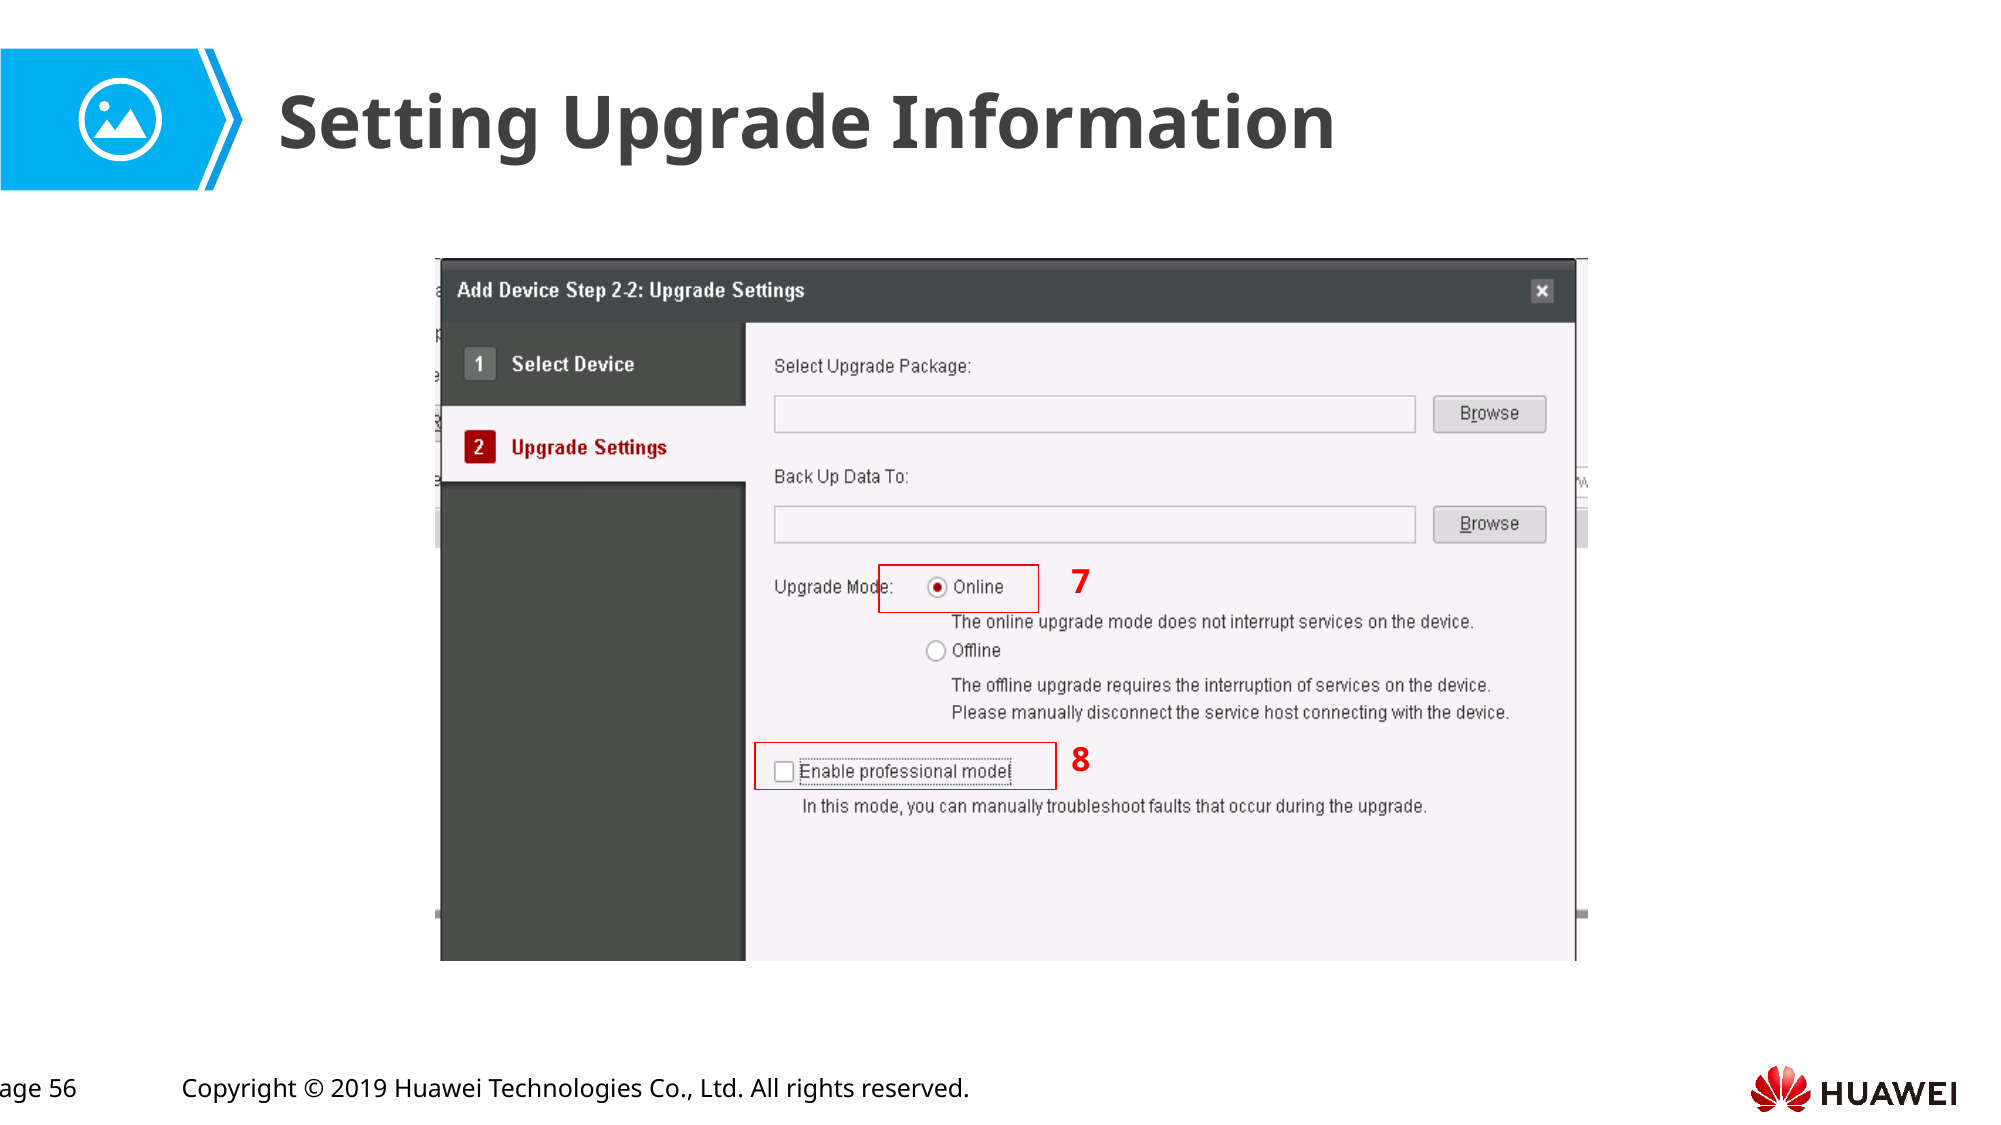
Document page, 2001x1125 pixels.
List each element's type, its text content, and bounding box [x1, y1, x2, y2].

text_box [435, 258, 1588, 962]
picture [1751, 1066, 1956, 1112]
list Setting Upgrade Information [261, 67, 1875, 173]
